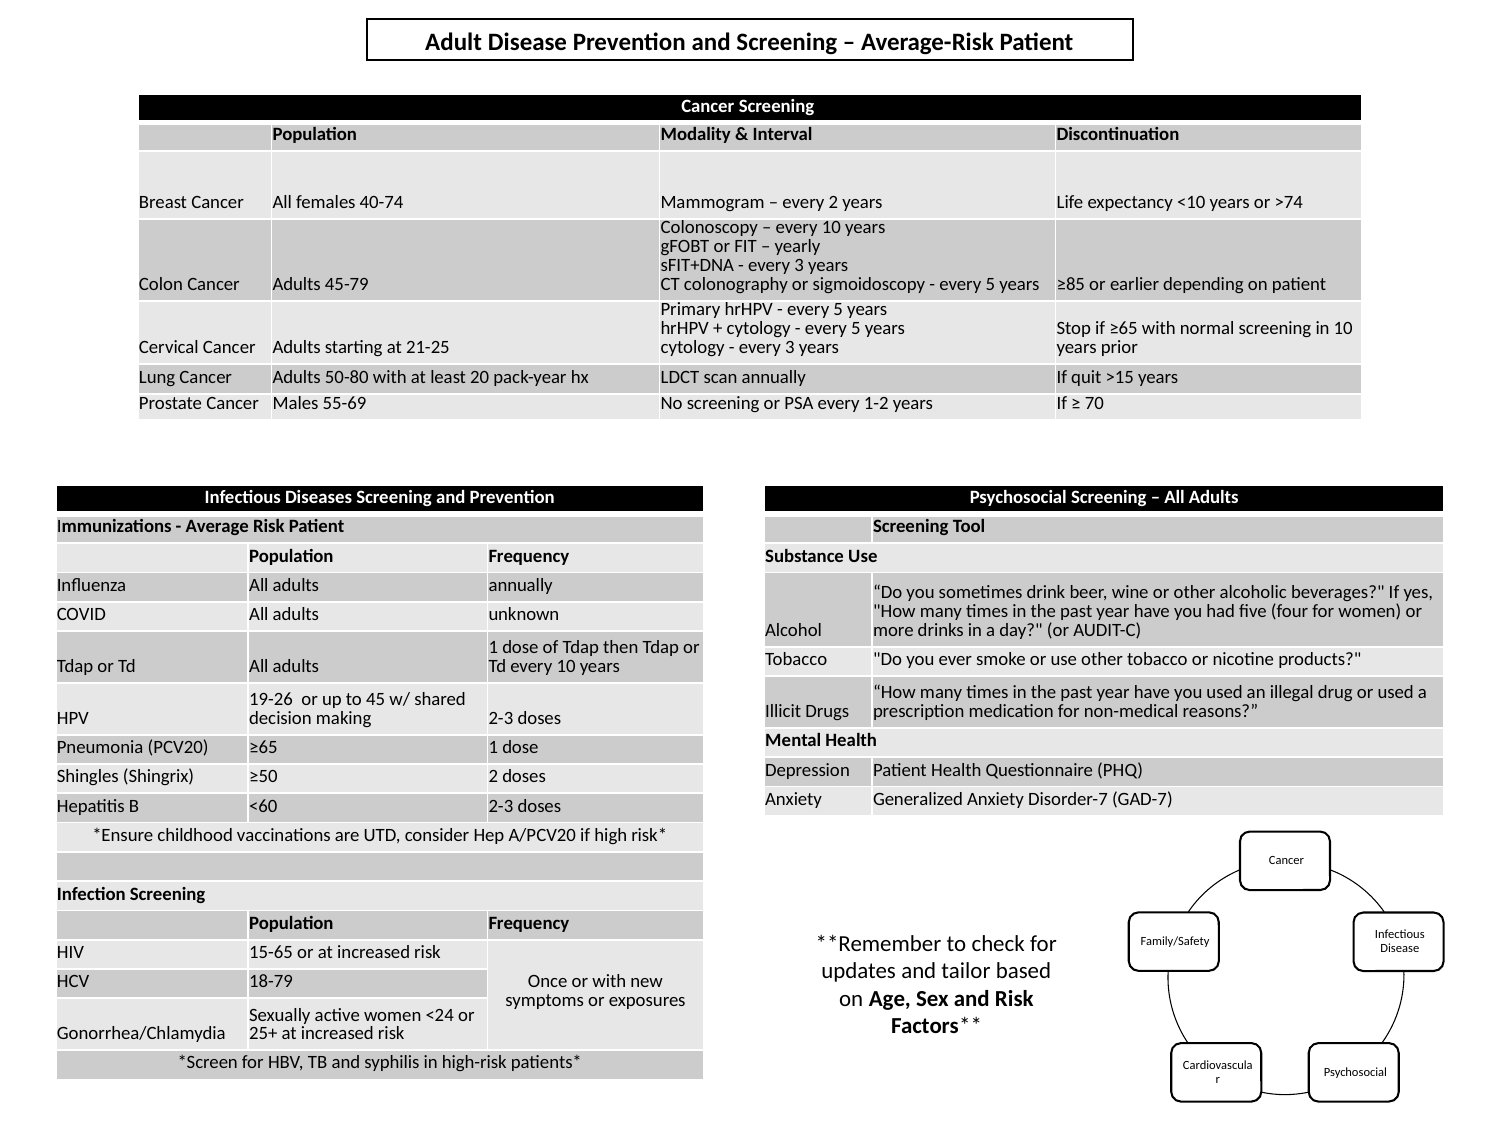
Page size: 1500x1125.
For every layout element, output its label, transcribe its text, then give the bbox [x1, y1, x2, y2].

table_cell Patient Health Questionnaire (PHQ) [873, 758, 1443, 786]
table_cell Screening Tool [873, 517, 1443, 542]
table_cell Shingles (Shingrix) [57, 765, 247, 792]
text_box Adult Disease Prevention and Screening – Average-Risk Patient [366, 18, 1134, 61]
table_cell Sexually active women <24 or 25+ at increased risk [249, 999, 487, 1049]
table_cell No screening or PSA every 1-2 years [660, 395, 1055, 419]
table_cell Adults 50-80 with at least 20 pack-year hx [272, 365, 659, 393]
table_cell 1 dose of Tdap then Tdap or Td every 10 years [488, 632, 703, 682]
table_cell <60 [249, 794, 487, 822]
table_cell Frequency [488, 544, 703, 572]
table_cell [57, 544, 247, 572]
table_cell Cervical Cancer [139, 302, 271, 363]
table_header Cancer Screening [139, 95, 1361, 120]
table_cell ≥65 [249, 736, 487, 763]
table_cell Breast Cancer [139, 152, 271, 218]
table_cell HCV [57, 970, 247, 997]
table_cell Depression [765, 758, 871, 786]
table_cell If ≥ 70 [1056, 395, 1361, 419]
table_cell Pneumonia (PCV20) [57, 736, 247, 763]
table_cell Life expectancy <10 years or >74 [1056, 152, 1361, 218]
table_cell 1 dose [488, 736, 703, 763]
table_cell Anxiety [765, 787, 871, 815]
table_cell Tobacco [765, 648, 871, 675]
table_cell Mammogram – every 2 years [660, 152, 1055, 218]
text_box **Remember to check for updates and tailor based on Age, Sex and Risk Factors** [796, 921, 1077, 1046]
table_cell ≥50 [249, 765, 487, 792]
table_cell [765, 517, 871, 542]
table_cell Population [272, 125, 659, 150]
table_cell *Screen for HBV, TB and syphilis in high-risk patients* [57, 1051, 703, 1079]
table_cell All adults [249, 573, 487, 601]
table_cell Illicit Drugs [765, 677, 871, 727]
table_cell Influenza [57, 573, 247, 601]
table_header Infectious Diseases Screening and Prevention [57, 486, 703, 511]
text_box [1099, 831, 1471, 1106]
table_cell Colonoscopy – every 10 years gFOBT or FIT – yearly sFIT+DNA - every 3 years CT colonography or sigmoidoscopy - every 5 years [660, 220, 1055, 300]
table_cell Once or with new symptoms or exposures [488, 941, 703, 1049]
table_cell Infection Screening [57, 882, 703, 910]
table_cell unknown [488, 603, 703, 630]
table_cell 2-3 doses [488, 684, 703, 734]
table_cell LDCT scan annually [660, 365, 1055, 393]
table_cell If quit >15 years [1056, 365, 1361, 393]
table_cell Gonorrhea/Chlamydia [57, 999, 247, 1049]
table_cell All adults [249, 632, 487, 682]
table_cell Stop if ≥65 with normal screening in 10 years prior [1056, 302, 1361, 363]
table_cell Modality & Interval [660, 125, 1055, 150]
table_cell 18-79 [249, 970, 487, 997]
table_cell Immunizations - Average Risk Patient [57, 517, 703, 542]
table_cell Alcohol [765, 573, 871, 646]
table_cell "Do you ever smoke or use other tobacco or nicotine products?" [873, 648, 1443, 675]
table_cell 19-26 or up to 45 w/ shared decision making [249, 684, 487, 734]
table_cell All adults [249, 603, 487, 630]
table_cell Population [249, 544, 487, 572]
table_cell 15-65 or at increased risk [249, 941, 487, 968]
table_cell [57, 911, 247, 939]
table_cell Generalized Anxiety Disorder-7 (GAD-7) [873, 787, 1443, 815]
table_cell 2-3 doses [488, 794, 703, 822]
table_cell Males 55-69 [272, 395, 659, 419]
table_cell ≥85 or earlier depending on patient [1056, 220, 1361, 300]
table_cell Substance Use [765, 544, 1443, 572]
table_cell Adults 45-79 [272, 220, 659, 300]
table_cell Tdap or Td [57, 632, 247, 682]
table_cell All females 40-74 [272, 152, 659, 218]
table_cell [139, 125, 271, 150]
table_cell Hepatitis B [57, 794, 247, 822]
table_cell Frequency [488, 911, 703, 939]
table_cell “How many times in the past year have you used an illegal drug or used a prescription medication for non-medical reasons?” [873, 677, 1443, 727]
table_cell HIV [57, 941, 247, 968]
table_cell annually [488, 573, 703, 601]
table_cell *Ensure childhood vaccinations are UTD, consider Hep A/PCV20 if high risk* [57, 823, 703, 851]
table_cell Population [249, 911, 487, 939]
table_cell 2 doses [488, 765, 703, 792]
table_cell Discontinuation [1056, 125, 1361, 150]
table_cell HPV [57, 684, 247, 734]
table_cell Prostate Cancer [139, 395, 271, 419]
table_cell Colon Cancer [139, 220, 271, 300]
table_cell Mental Health [765, 729, 1443, 756]
table_cell “Do you sometimes drink beer, wine or other alcoholic beverages?" If yes, "How many times in the past year have you had five (four for women) or more drinks in a day?" (or AUDIT-C) [873, 573, 1443, 646]
table_cell Adults starting at 21-25 [272, 302, 659, 363]
table_cell Lung Cancer [139, 365, 271, 393]
table_cell Primary hrHPV - every 5 years hrHPV + cytology - every 5 years cytology - every 3 years [660, 302, 1055, 363]
table_cell COVID [57, 603, 247, 630]
table_cell [57, 853, 703, 880]
table_header Psychosocial Screening – All Adults [765, 486, 1443, 511]
